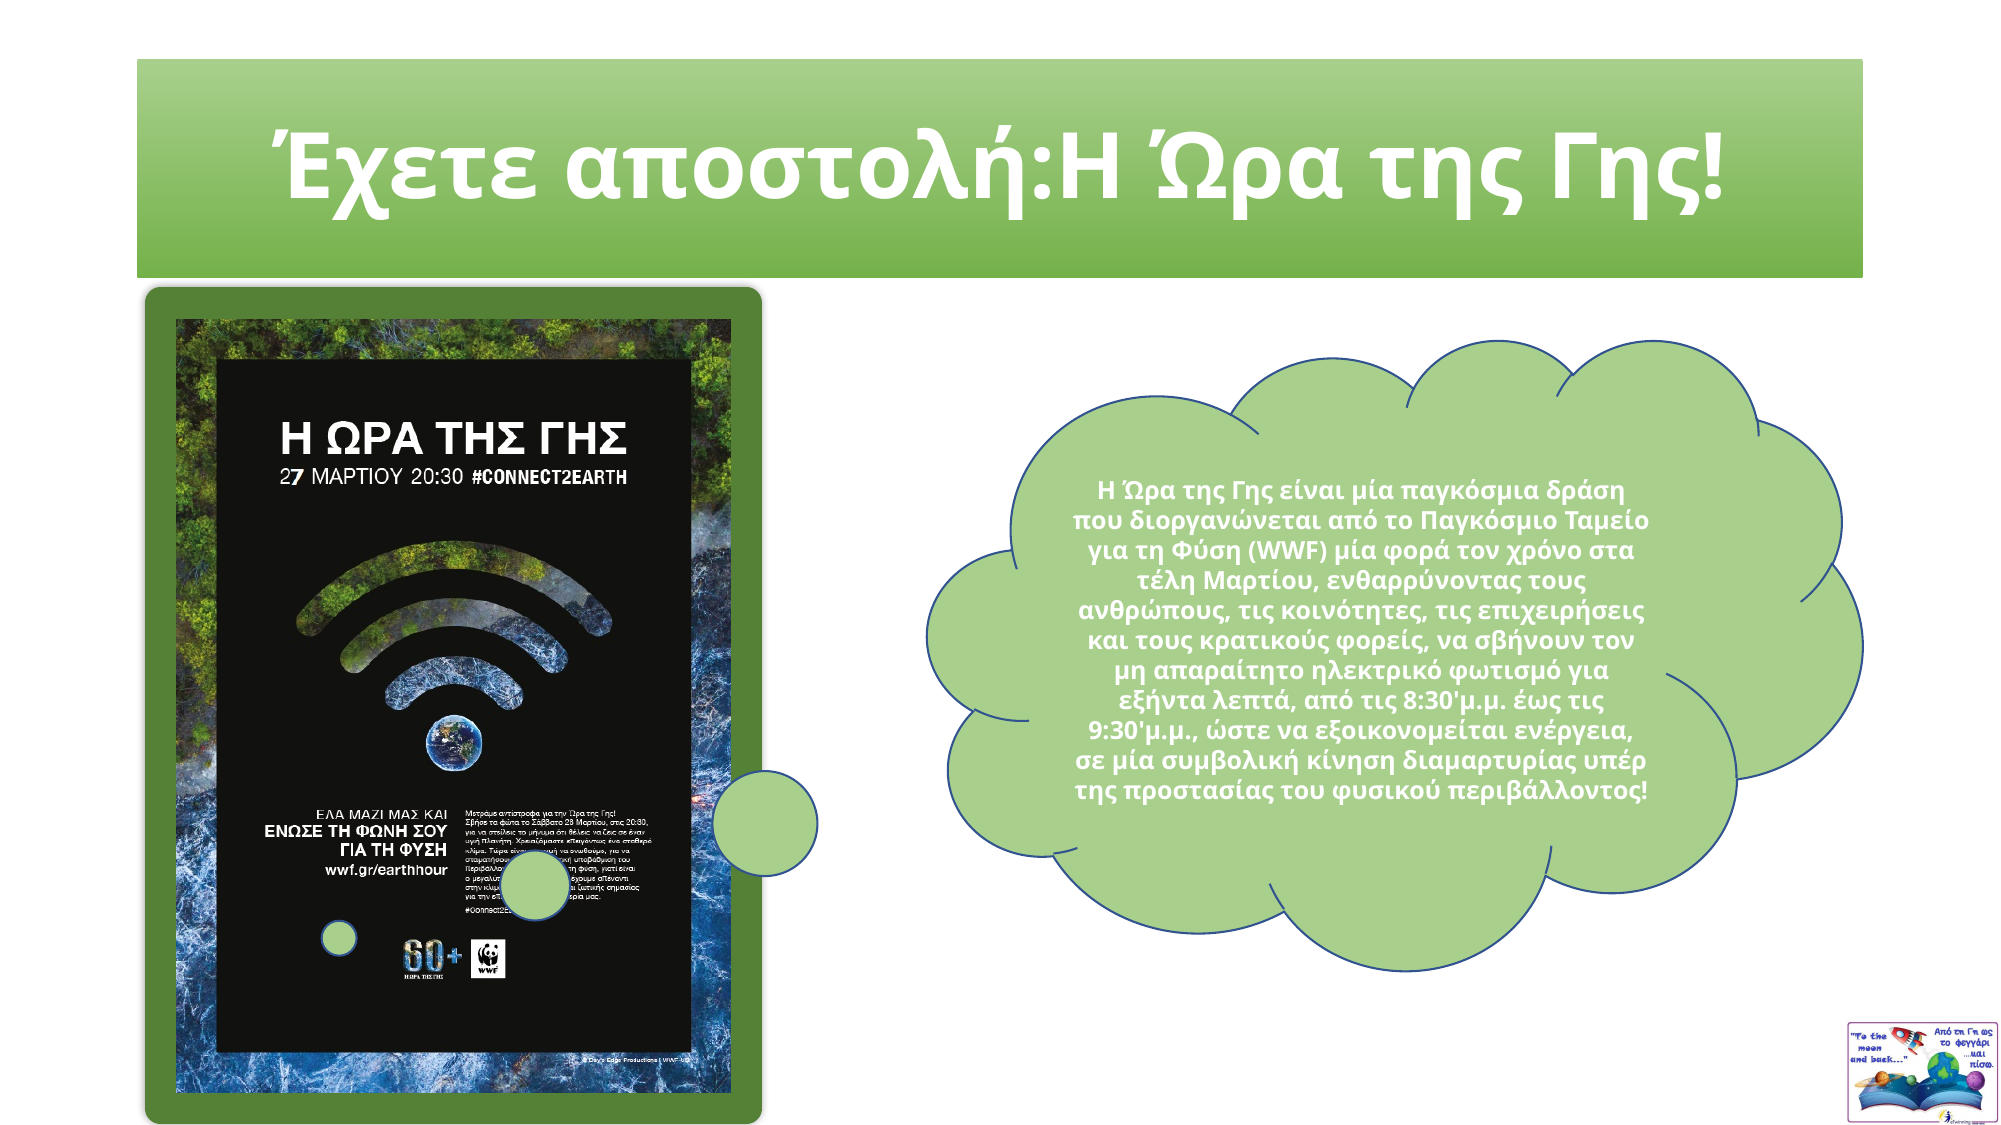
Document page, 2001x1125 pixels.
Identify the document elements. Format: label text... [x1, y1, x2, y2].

title Έχετε αποστολή:Η Ώρα της Γης! [137, 59, 1863, 278]
picture [1846, 1019, 2000, 1125]
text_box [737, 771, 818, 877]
text_box H Ώρα της Γης είναι μία παγκόσμια δράση που διοργανώνεται από το Παγκόσμιο Ταμείο για τη Φύση (WWF) μία φορά τον χρόνο στα τέλη Μαρτίου, ενθαρρύνοντας τους ανθρώπους, τις κοινότητες, τις επιχειρήσεις και τους κρατικούς φορείς, να σβήνουν τον μη απαραίτητο ηλεκτρικό φωτισμό για εξήντα λεπτά, από τις 8:30'μ.μ. έως τις 9:30'μ.μ., ώστε να εξοικονομείται ενέργεια, σε μία συμβολική κίνηση διαμαρτυρίας υπέρ της προστασίας του φυσικού περιβάλλοντος! [926, 340, 1863, 972]
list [175, 318, 731, 1093]
